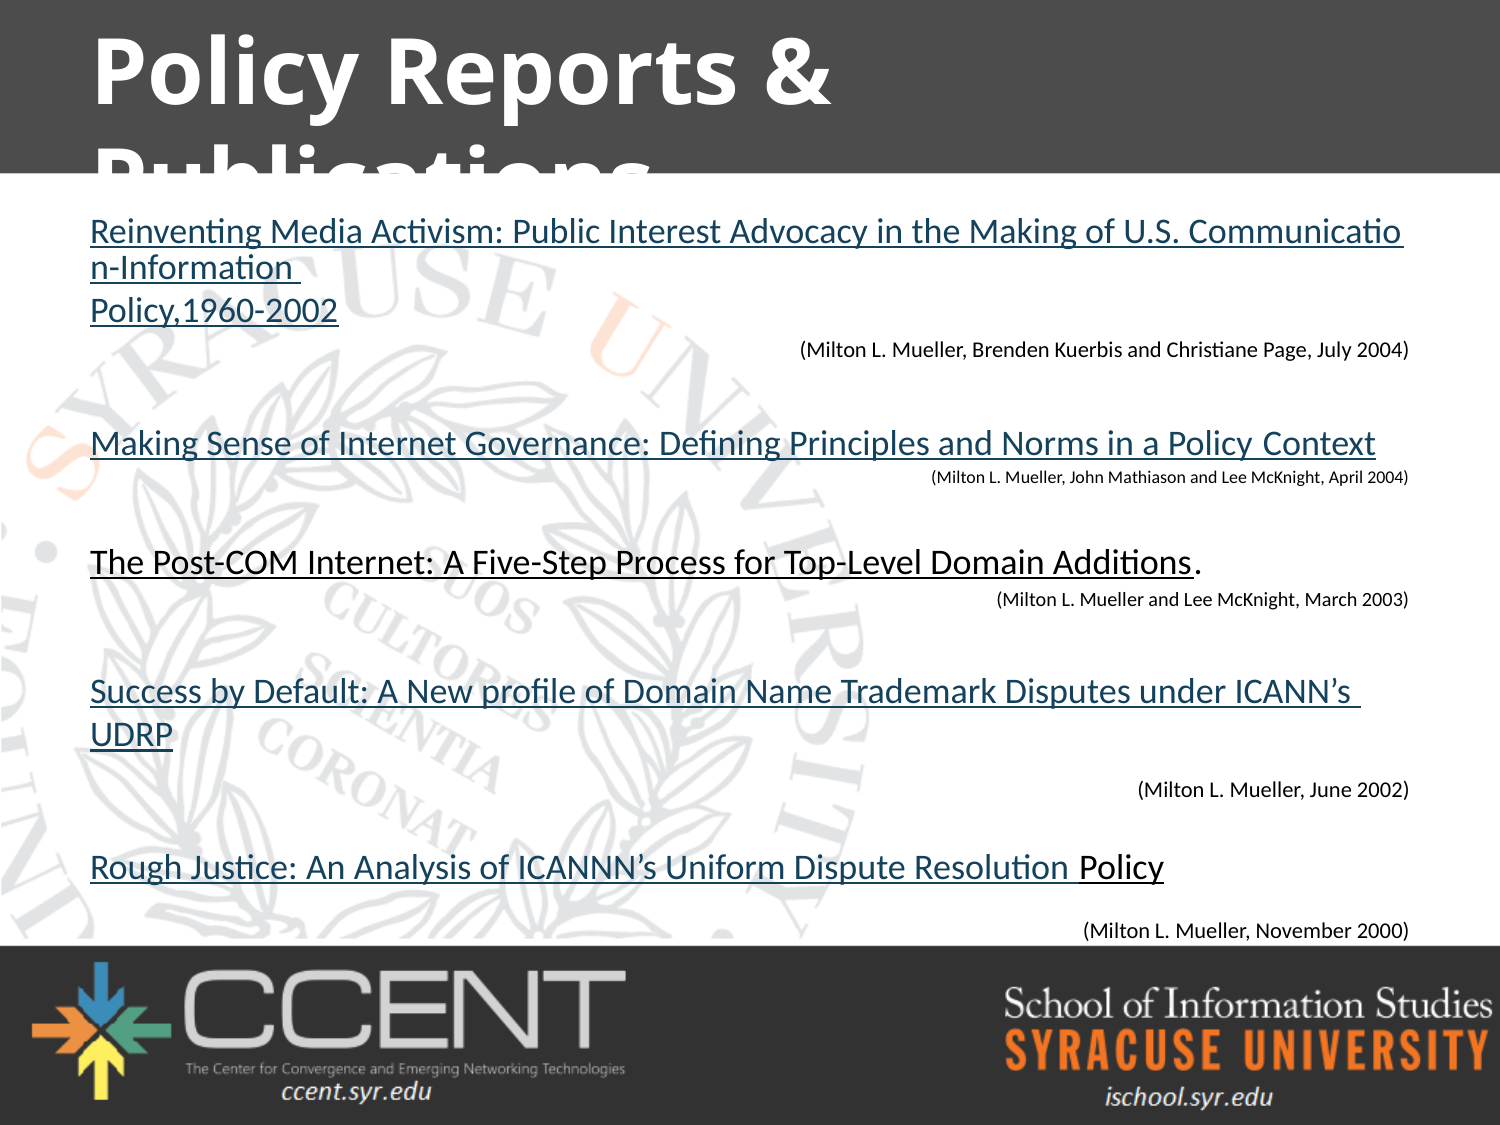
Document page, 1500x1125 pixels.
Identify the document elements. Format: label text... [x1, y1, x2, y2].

list Reinventing Media Activism: Public Interest Advocacy in the Making of U.S. Communication-Information Policy,1960-2002 (Milton L. Mueller, Brenden Kuerbis and Christiane Page, July 2004) Making Sense of Internet Governance: Defining Principles and Norms in a Policy Context (Milton L. Mueller, John Mathiason and Lee McKnight, April 2004) The Post-COM Internet: A Five-Step Process for Top-Level Domain Additions. (Milton L. Mueller and Lee McKnight, March 2003) Success by Default: A New profile of Domain Name Trademark Disputes under ICANN’s UDRP (Milton L. Mueller, June 2002) Rough Justice: An Analysis of ICANNN’s Uniform Dispute Resolution Policy (Milton L. Mueller, November 2000) [75, 200, 1425, 943]
picture [0, 0, 1500, 1125]
title Policy Reports & Publications [75, 45, 1425, 200]
